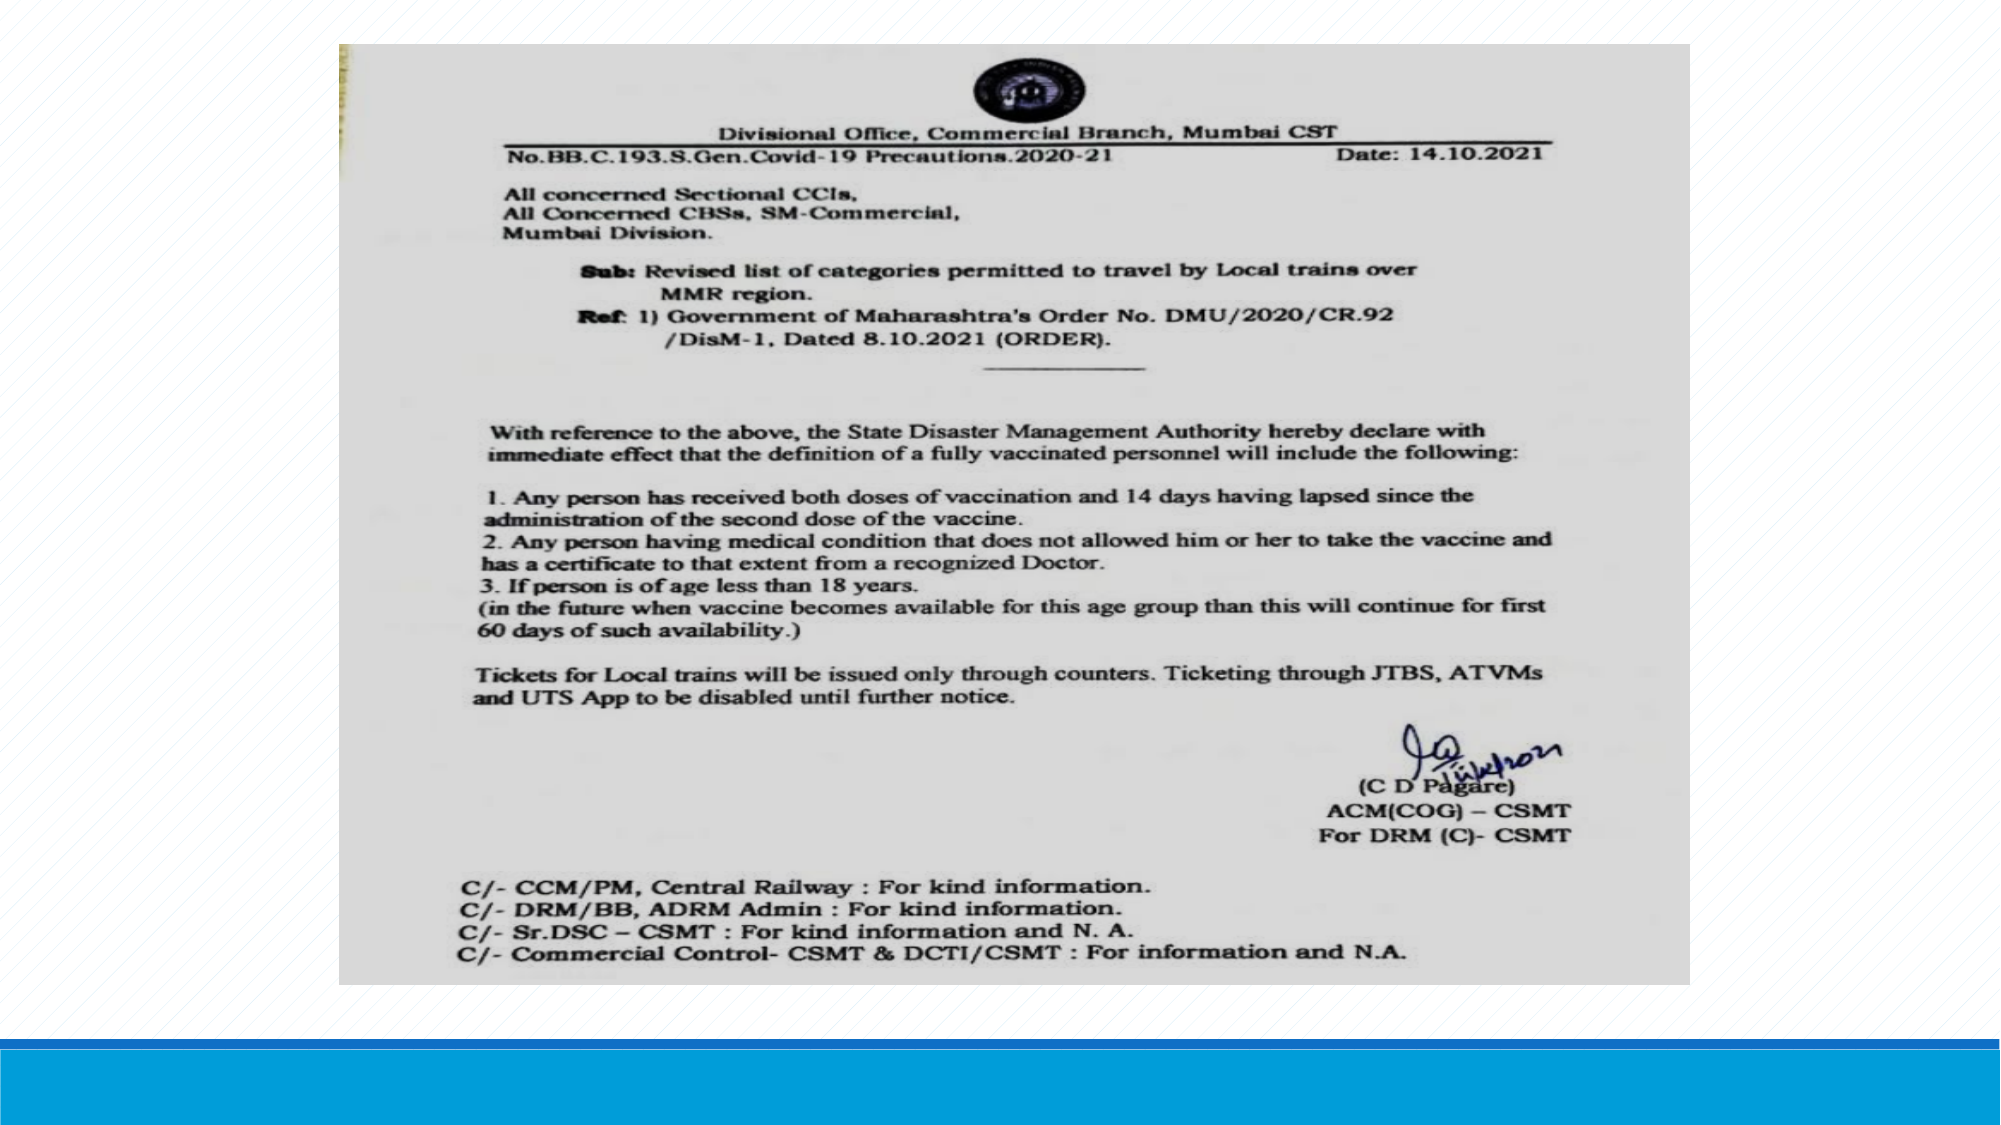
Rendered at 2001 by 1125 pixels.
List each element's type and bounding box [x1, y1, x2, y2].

picture [339, 44, 1691, 985]
